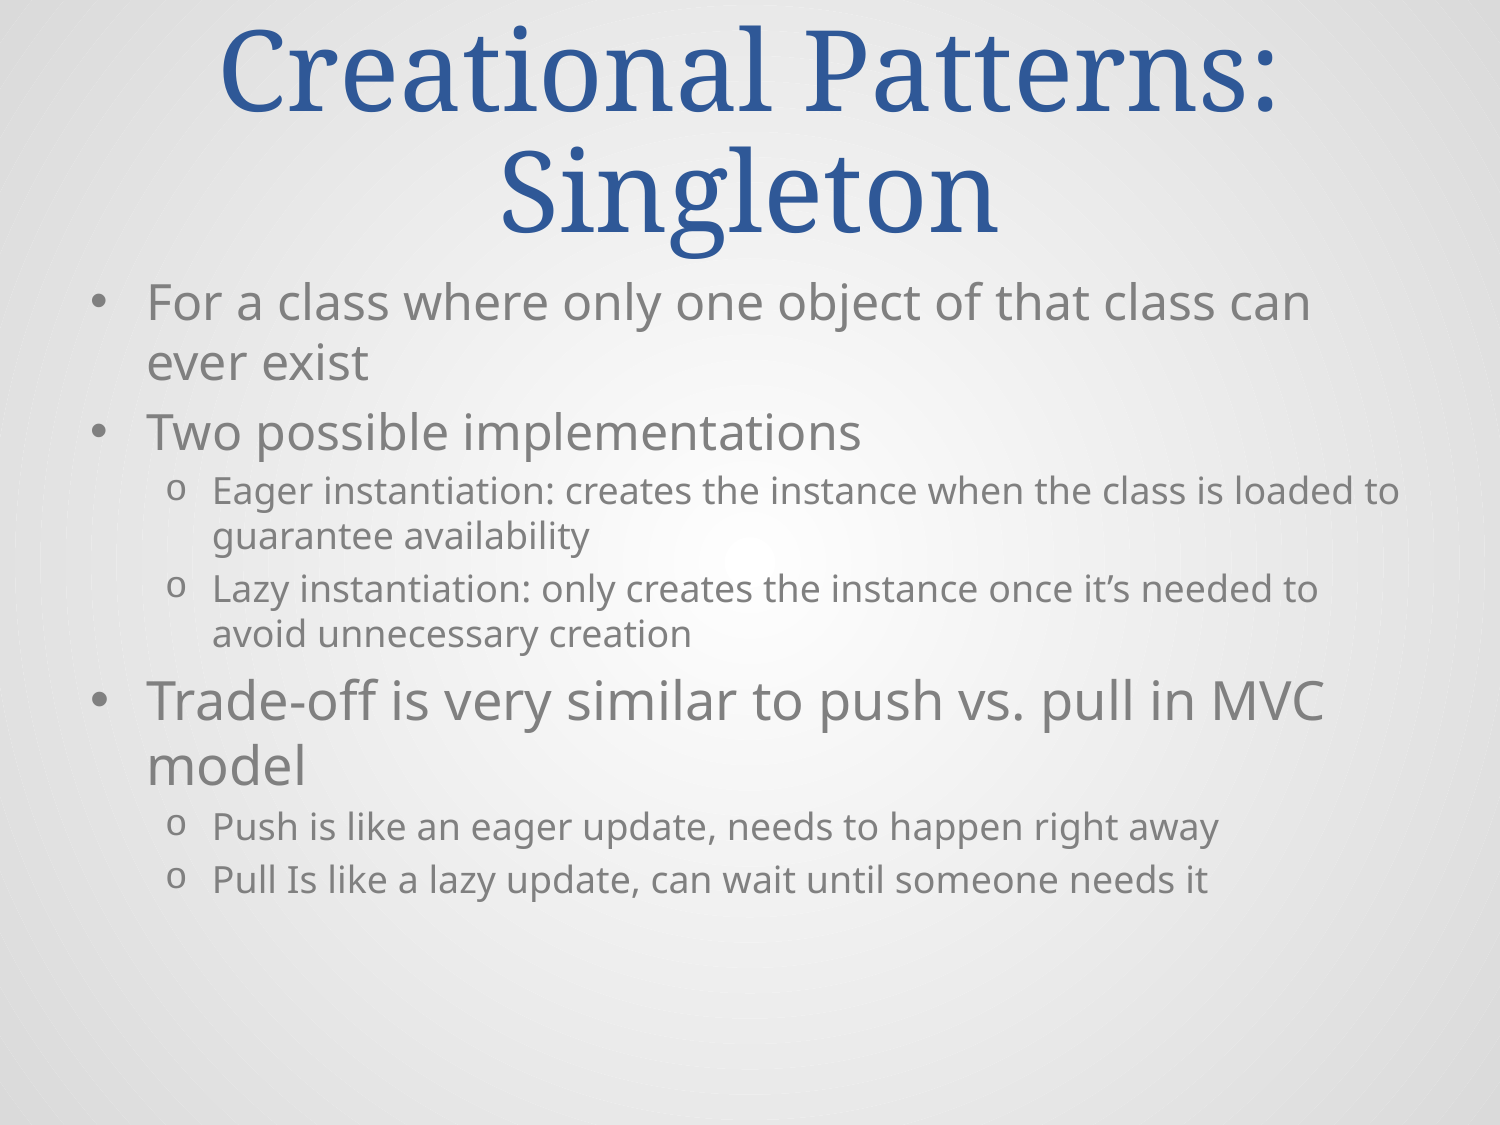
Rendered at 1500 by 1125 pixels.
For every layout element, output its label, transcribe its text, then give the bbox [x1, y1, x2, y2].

title Creational Patterns: Singleton [75, 0, 1425, 262]
list For a class where only one object of that class can ever exist Two possible implementations Eager instantiation: creates the instance when the class is loaded to guarantee availability Lazy instantiation: only creates the instance once it’s needed to avoid unnecessary creation Trade-off is very similar to push vs. pull in MVC model Push is like an eager update, needs to happen right away Pull Is like a lazy update, can wait until someone needs it [75, 262, 1425, 1005]
